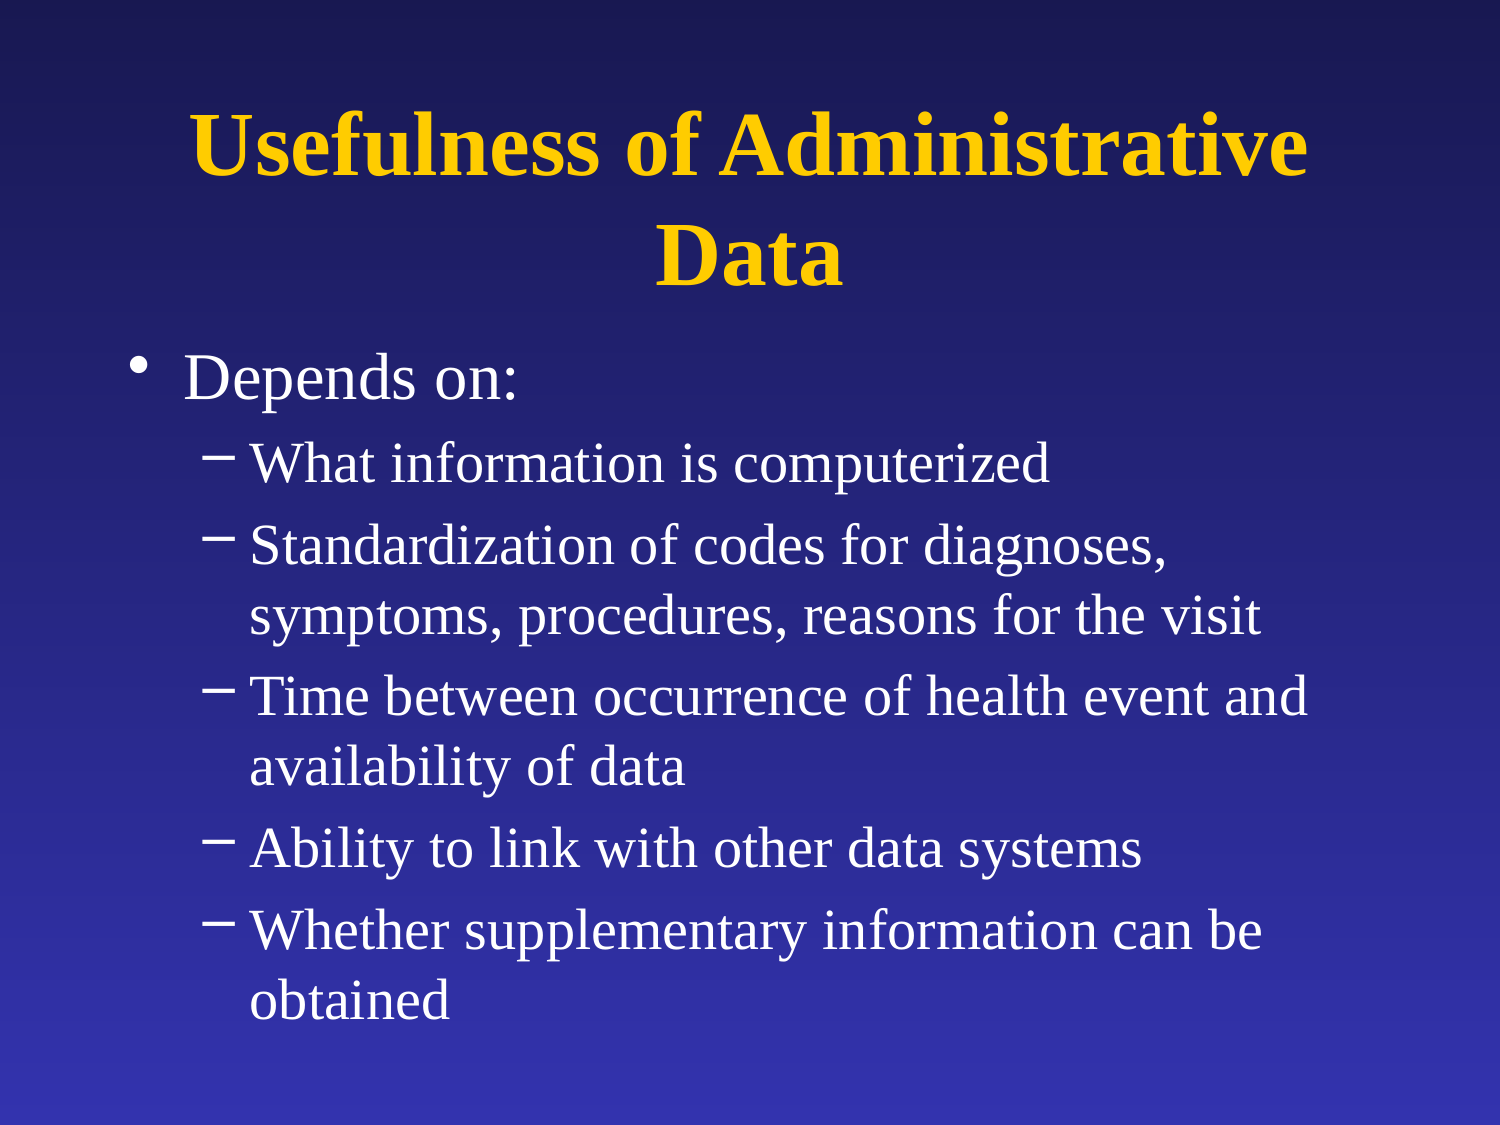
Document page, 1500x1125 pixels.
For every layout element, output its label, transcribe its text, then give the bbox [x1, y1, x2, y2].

title Usefulness of Administrative Data [112, 99, 1388, 288]
list Depends on: What information is computerized Standardization of codes for diagnoses, symptoms, procedures, reasons for the visit Time between occurrence of health event and availability of data Ability to link with other data systems Whether supplementary information can be obtained [112, 324, 1388, 1000]
